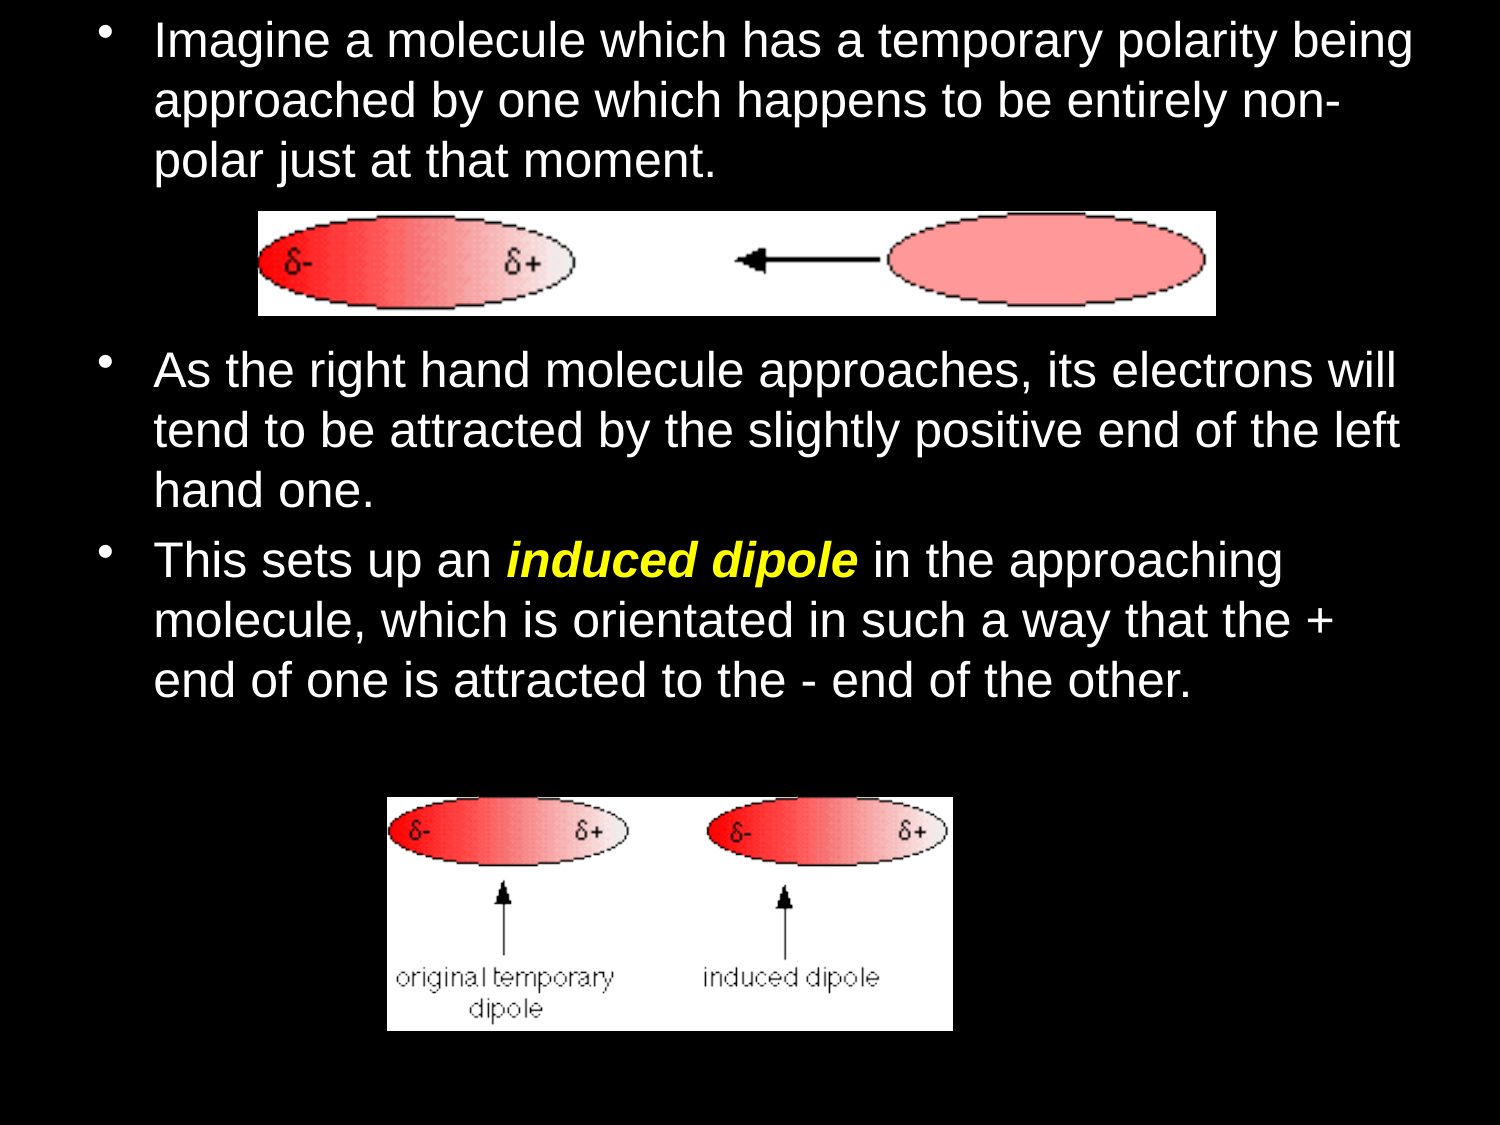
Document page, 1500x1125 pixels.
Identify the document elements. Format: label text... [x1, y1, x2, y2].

picture [386, 796, 954, 1032]
list Imagine a molecule which has a temporary polarity being approached by one which happens to be entirely non-polar just at that moment. As the right hand molecule approaches, its electrons will tend to be attracted by the slightly positive end of the left hand one. This sets up an induced dipole in the approaching molecule, which is orientated in such a way that the + end of one is attracted to the - end of the other. [82, 0, 1432, 743]
picture [257, 210, 1217, 317]
